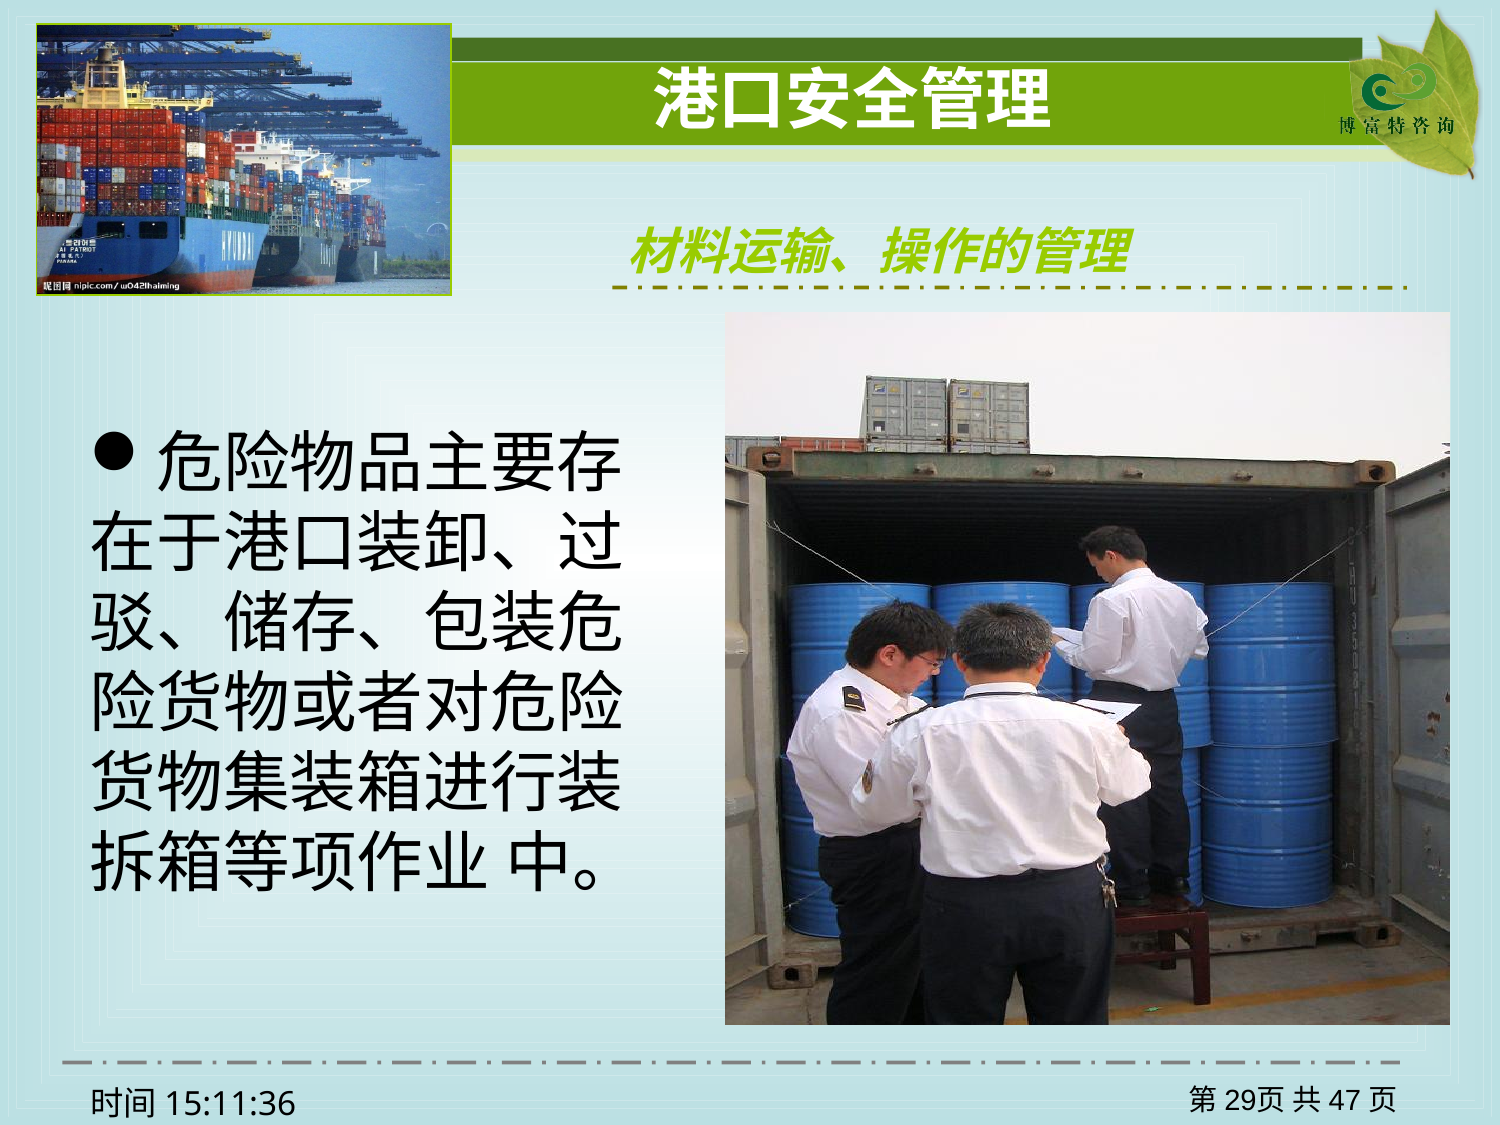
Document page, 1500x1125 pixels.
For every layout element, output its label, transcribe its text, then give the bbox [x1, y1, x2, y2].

text_box 材料运输、操作的管理 [612, 212, 1250, 288]
text_box [1187, 74, 1475, 150]
text_box 危险物品主要存在于港口装卸、过驳、储存、包装危险货物或者对危险货物集装箱进行装拆箱等项作业 中。 [74, 412, 663, 907]
picture [37, 25, 450, 294]
slide_number 时间 [75, 1074, 563, 1125]
picture [1324, 0, 1500, 204]
slide_number 第页 共47页 [1050, 1074, 1413, 1125]
picture [724, 312, 1451, 1025]
